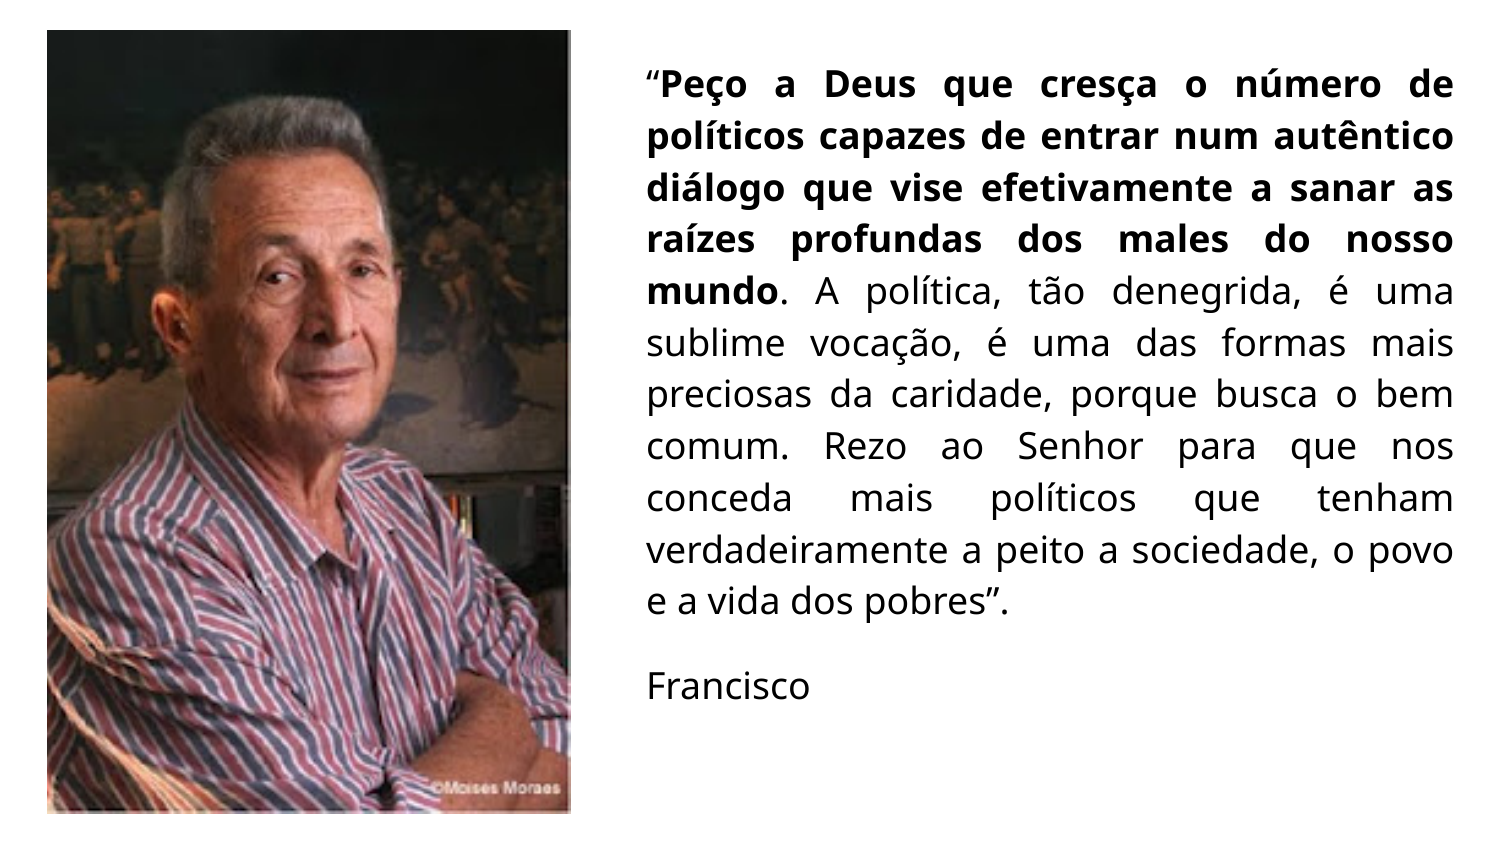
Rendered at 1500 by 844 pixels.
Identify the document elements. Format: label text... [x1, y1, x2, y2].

picture [46, 30, 571, 814]
list “Peço a Deus que cresça o número de políticos capazes de entrar num autêntico diálogo que vise efetivamente a sanar as raízes profundas dos males do nosso mundo. A política, tão denegrida, é uma sublime vocação, é uma das formas mais preciosas da caridade, porque busca o bem comum. Rezo ao Senhor para que nos conceda mais políticos que tenham verdadeiramente a peito a sociedade, o povo e a vida dos pobres”. Francisco [631, 38, 1471, 754]
